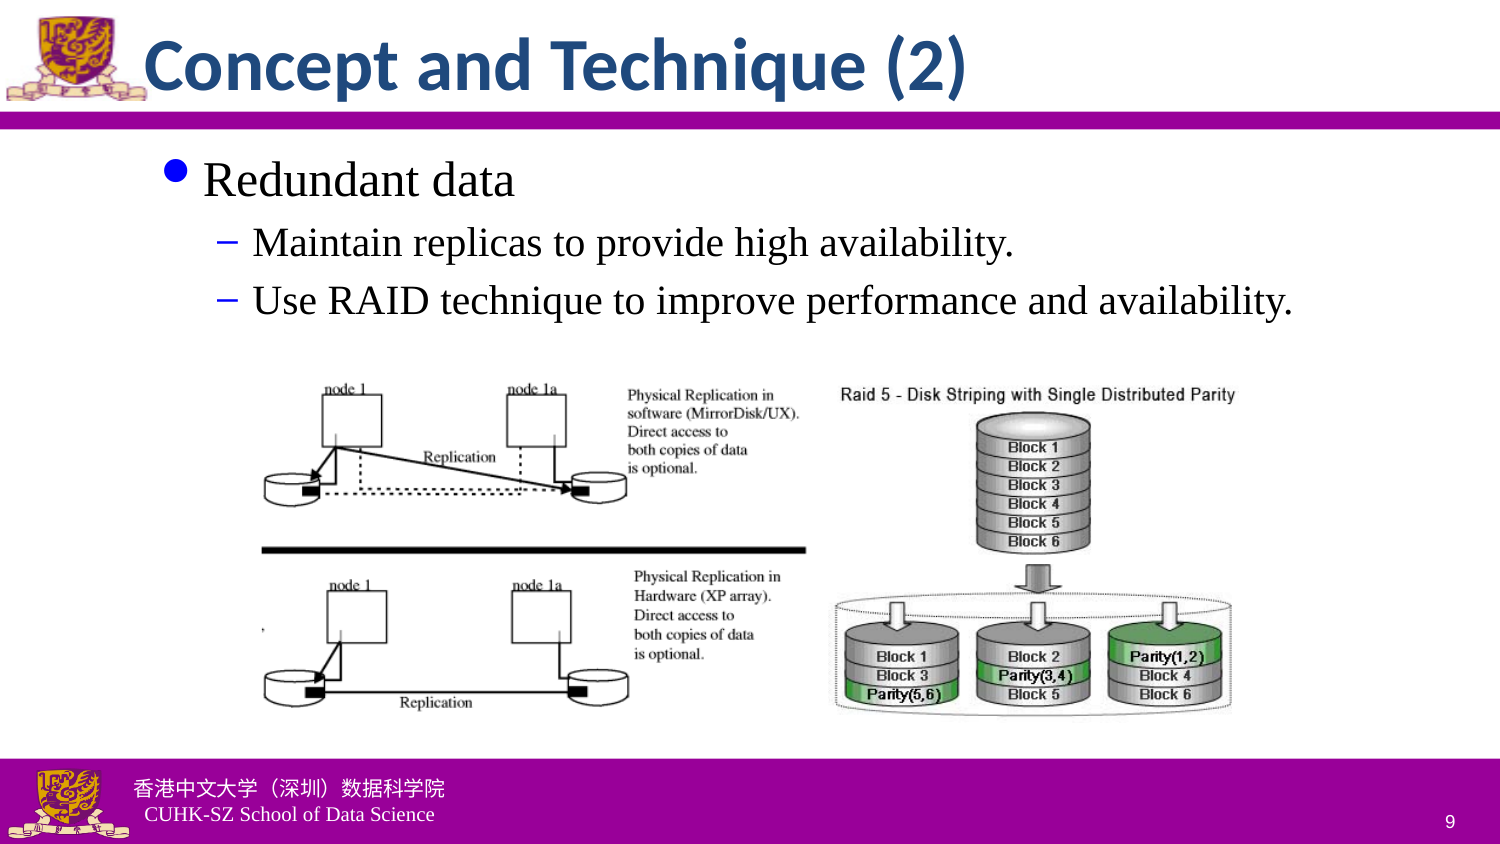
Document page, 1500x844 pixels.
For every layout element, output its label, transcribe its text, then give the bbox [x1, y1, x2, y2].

slide_number 9 [1120, 802, 1471, 844]
picture [7, 768, 130, 839]
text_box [261, 373, 1239, 731]
title Concept and Technique (2) [128, 17, 1424, 104]
list Redundant data Maintain replicas to provide high availability. Use RAID technique to improve performance and availability. [145, 138, 1426, 340]
picture [5, 15, 152, 101]
